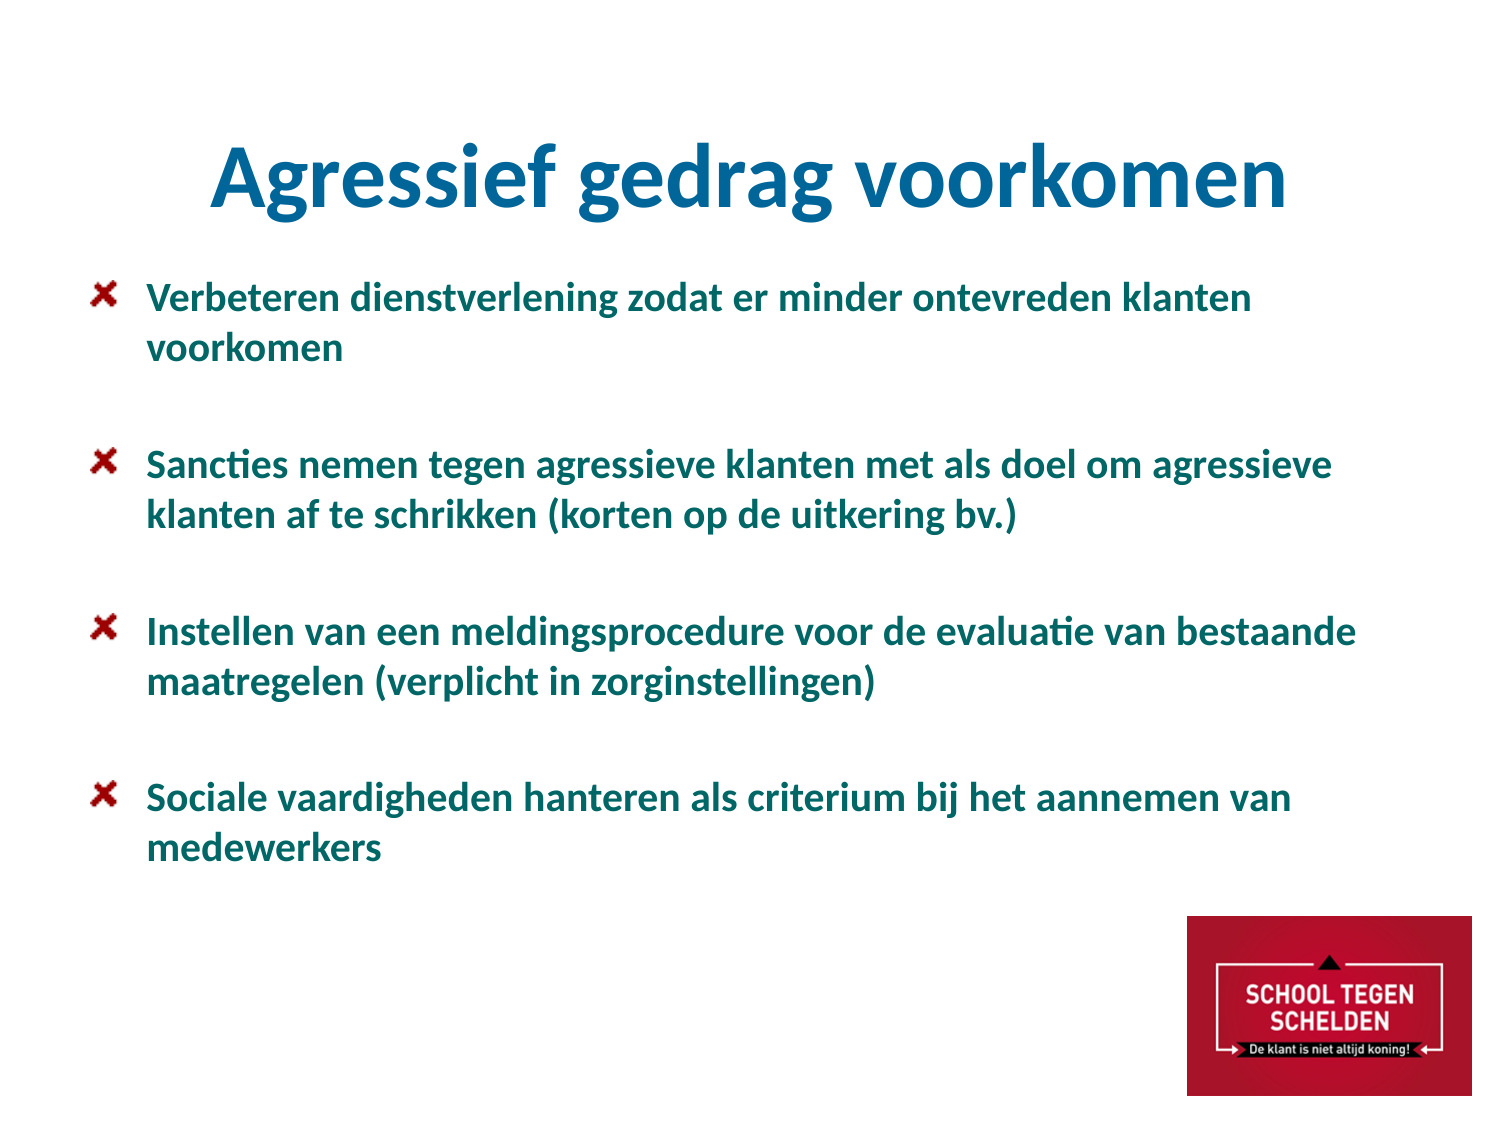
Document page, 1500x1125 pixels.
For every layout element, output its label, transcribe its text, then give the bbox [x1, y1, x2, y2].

picture [90, 780, 120, 810]
picture [1186, 916, 1472, 1096]
picture [90, 447, 120, 477]
title Agressief gedrag voorkomen [112, 99, 1388, 243]
picture [90, 280, 120, 310]
list Verbeteren dienstverlening zodat er minder ontevreden klanten voorkomen Sancties nemen tegen agressieve klanten met als doel om agressieve klanten af te schrikken (korten op de uitkering bv.) Instellen van een meldingsprocedure voor de evaluatie van bestaande maatregelen (verplicht in zorginstellingen) Sociale vaardigheden hanteren als criterium bij het aannemen van medewerkers [75, 262, 1425, 1005]
picture [90, 613, 120, 643]
